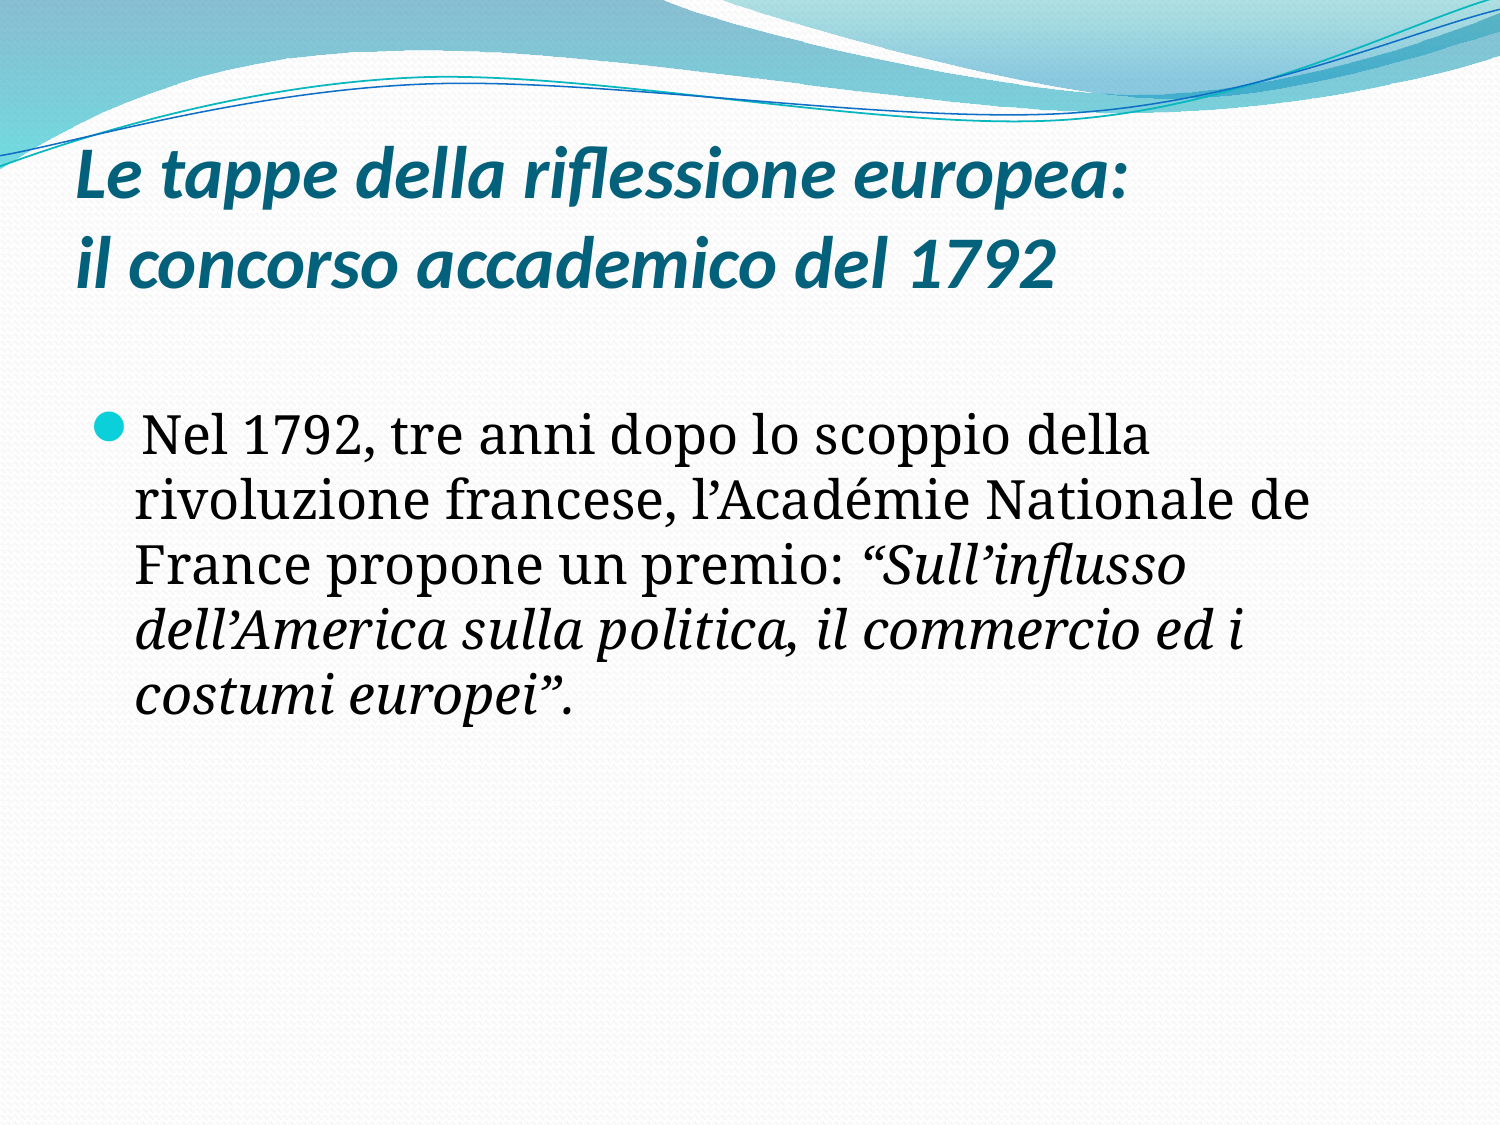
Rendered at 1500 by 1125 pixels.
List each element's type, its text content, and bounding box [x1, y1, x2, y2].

list Nel 1792, tre anni dopo lo scoppio della rivoluzione francese, l’Académie Nationale de France propone un premio: “Sull’influsso dell’America sulla politica, il commercio ed i costumi europei”. [75, 317, 1425, 1038]
title Le tappe della riflessione europea: il concorso accademico del 1792 [75, 115, 1425, 303]
